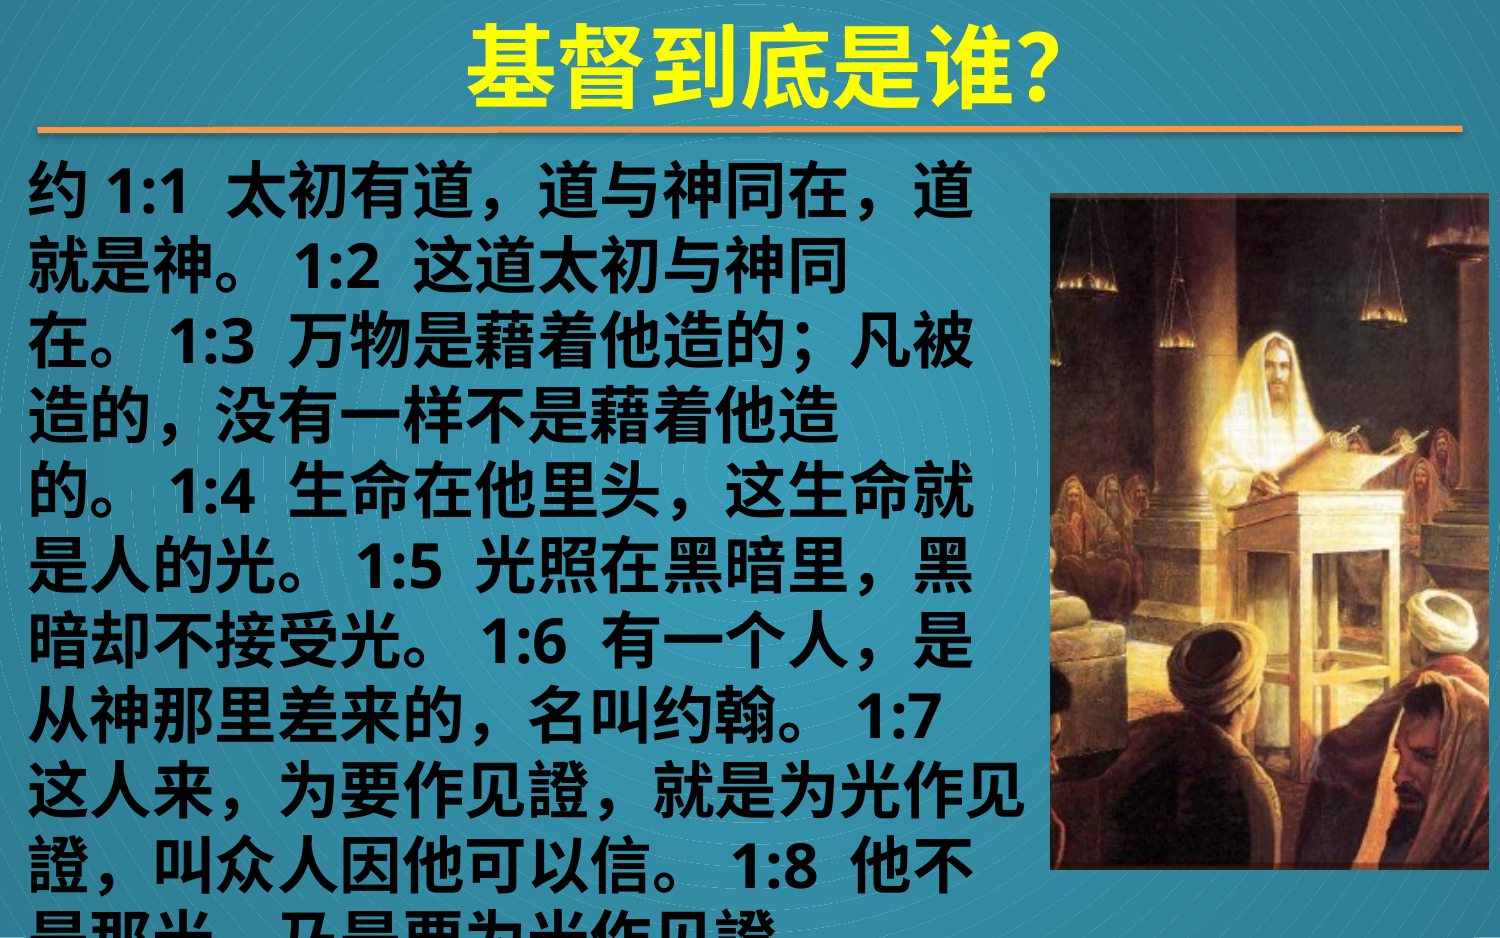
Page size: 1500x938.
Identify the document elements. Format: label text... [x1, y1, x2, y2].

text_box 约1:1 太初有道，道与神同在，道就是神。1:2 这道太初与神同在。1:3 万物是藉着他造的；凡被造的，没有一样不是藉着他造的。1:4 生命在他里头，这生命就是人的光。1:5 光照在黑暗里，黑暗却不接受光。1:6 有一个人，是从神那里差来的，名叫约翰。1:7 这人来，为要作见證，就是为光作见證，叫众人因他可以信。1:8 他不是那光，乃是要为光作见證。 [12, 143, 1050, 938]
picture [1049, 193, 1490, 870]
text_box 基督到底是谁？ [450, 2, 1238, 125]
